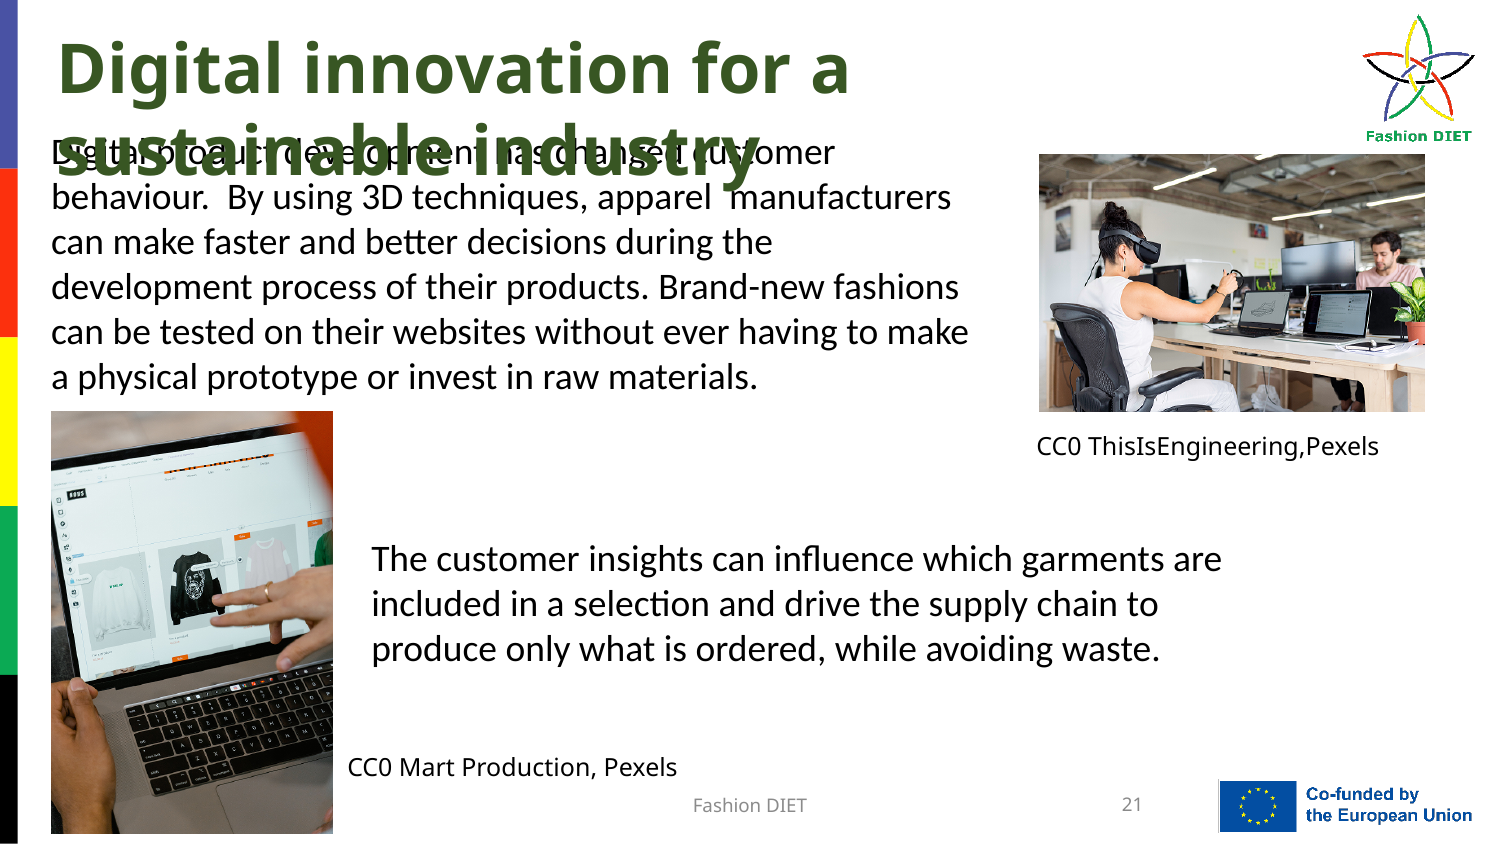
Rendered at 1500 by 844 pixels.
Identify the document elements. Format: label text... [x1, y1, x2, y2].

text_box Digital innovation for a sustainable industry [41, 17, 1266, 197]
text_box CC0 Mart Production, Pexels [333, 743, 779, 789]
picture [1039, 154, 1425, 412]
picture [1216, 777, 1491, 835]
picture [1358, 14, 1480, 151]
slide_number 21 [820, 783, 1159, 829]
text_box CC0 ThisIsEngineering,Pexels [1021, 422, 1444, 468]
text_box Digital product development has changed customer behaviour. By using 3D techniques, apparel manufacturers can make faster and better decisions during the development process of their products. Brand-new fashions can be tested on their websites without ever having to make a physical prototype or invest in raw materials. [36, 119, 994, 405]
footer Fashion DIET [496, 782, 1004, 828]
picture [51, 411, 333, 834]
text_box The customer insights can influence which garments are included in a selection and drive the supply chain to produce only what is ordered, while avoiding waste. [356, 526, 1254, 676]
